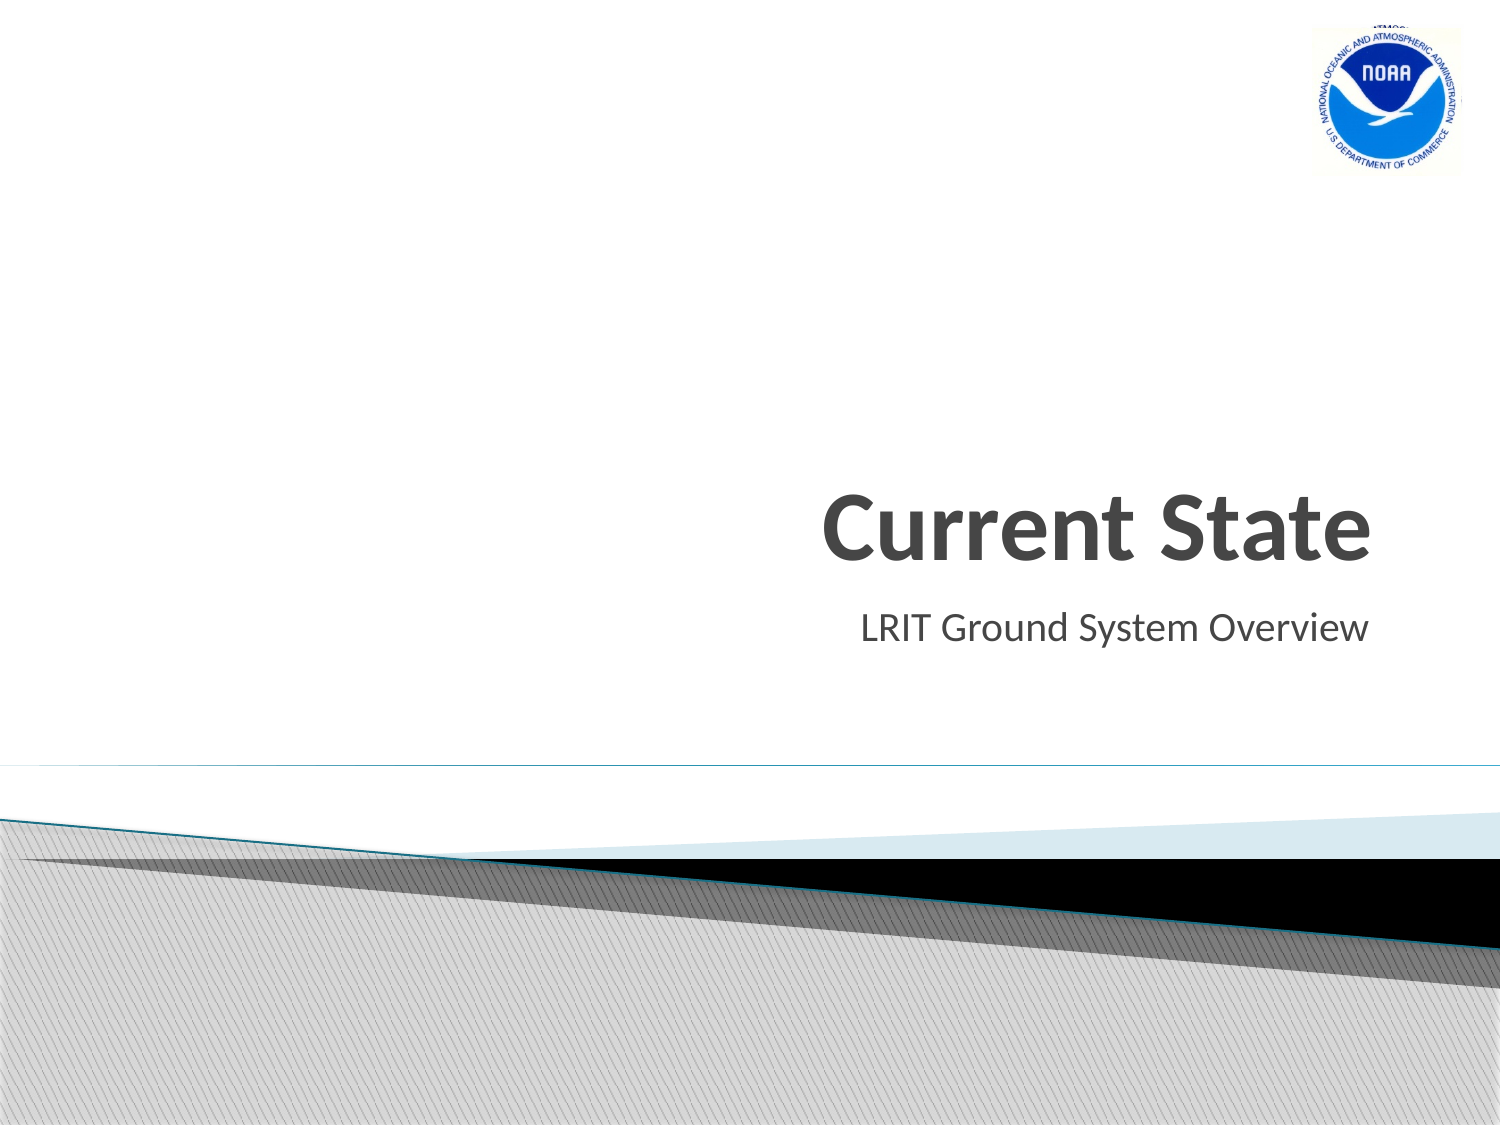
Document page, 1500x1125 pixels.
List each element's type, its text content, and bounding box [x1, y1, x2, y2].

title Current State [112, 287, 1388, 588]
subtitle LRIT Ground System Overview [112, 592, 1388, 790]
picture [5, 859, 1500, 989]
picture [1312, 24, 1464, 176]
